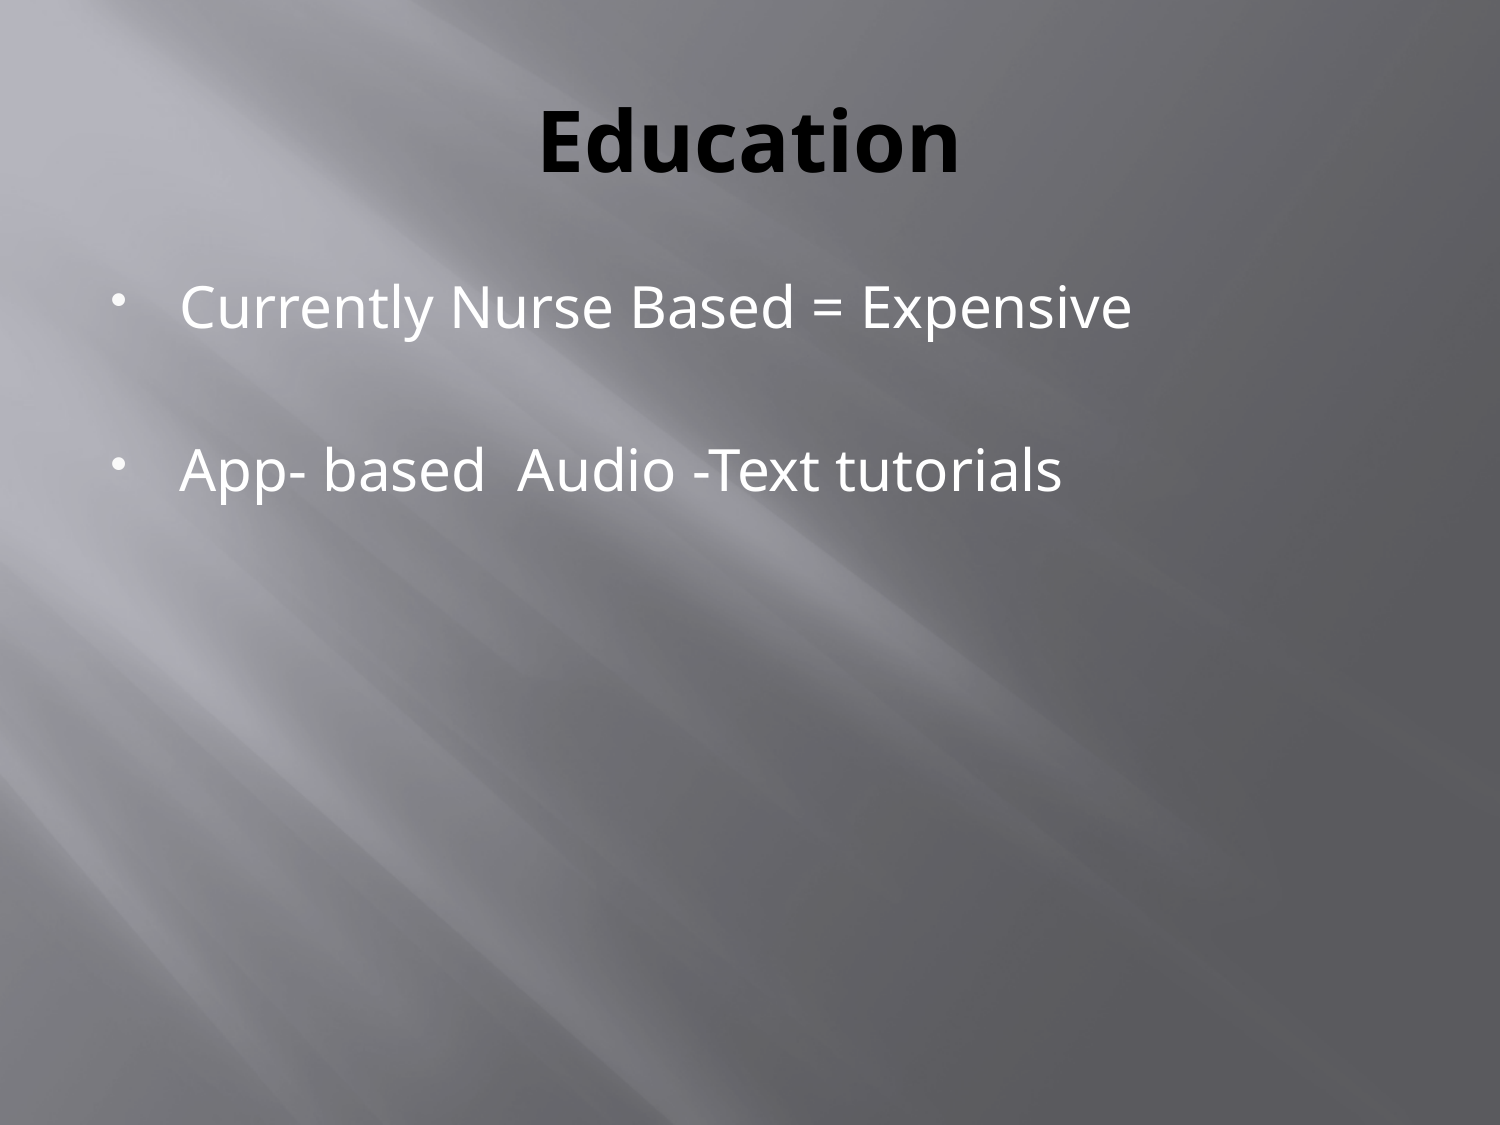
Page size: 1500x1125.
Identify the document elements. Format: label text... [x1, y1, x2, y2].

title Education [75, 45, 1425, 233]
list Currently Nurse Based = Expensive App- based Audio -Text tutorials [75, 262, 1425, 1035]
